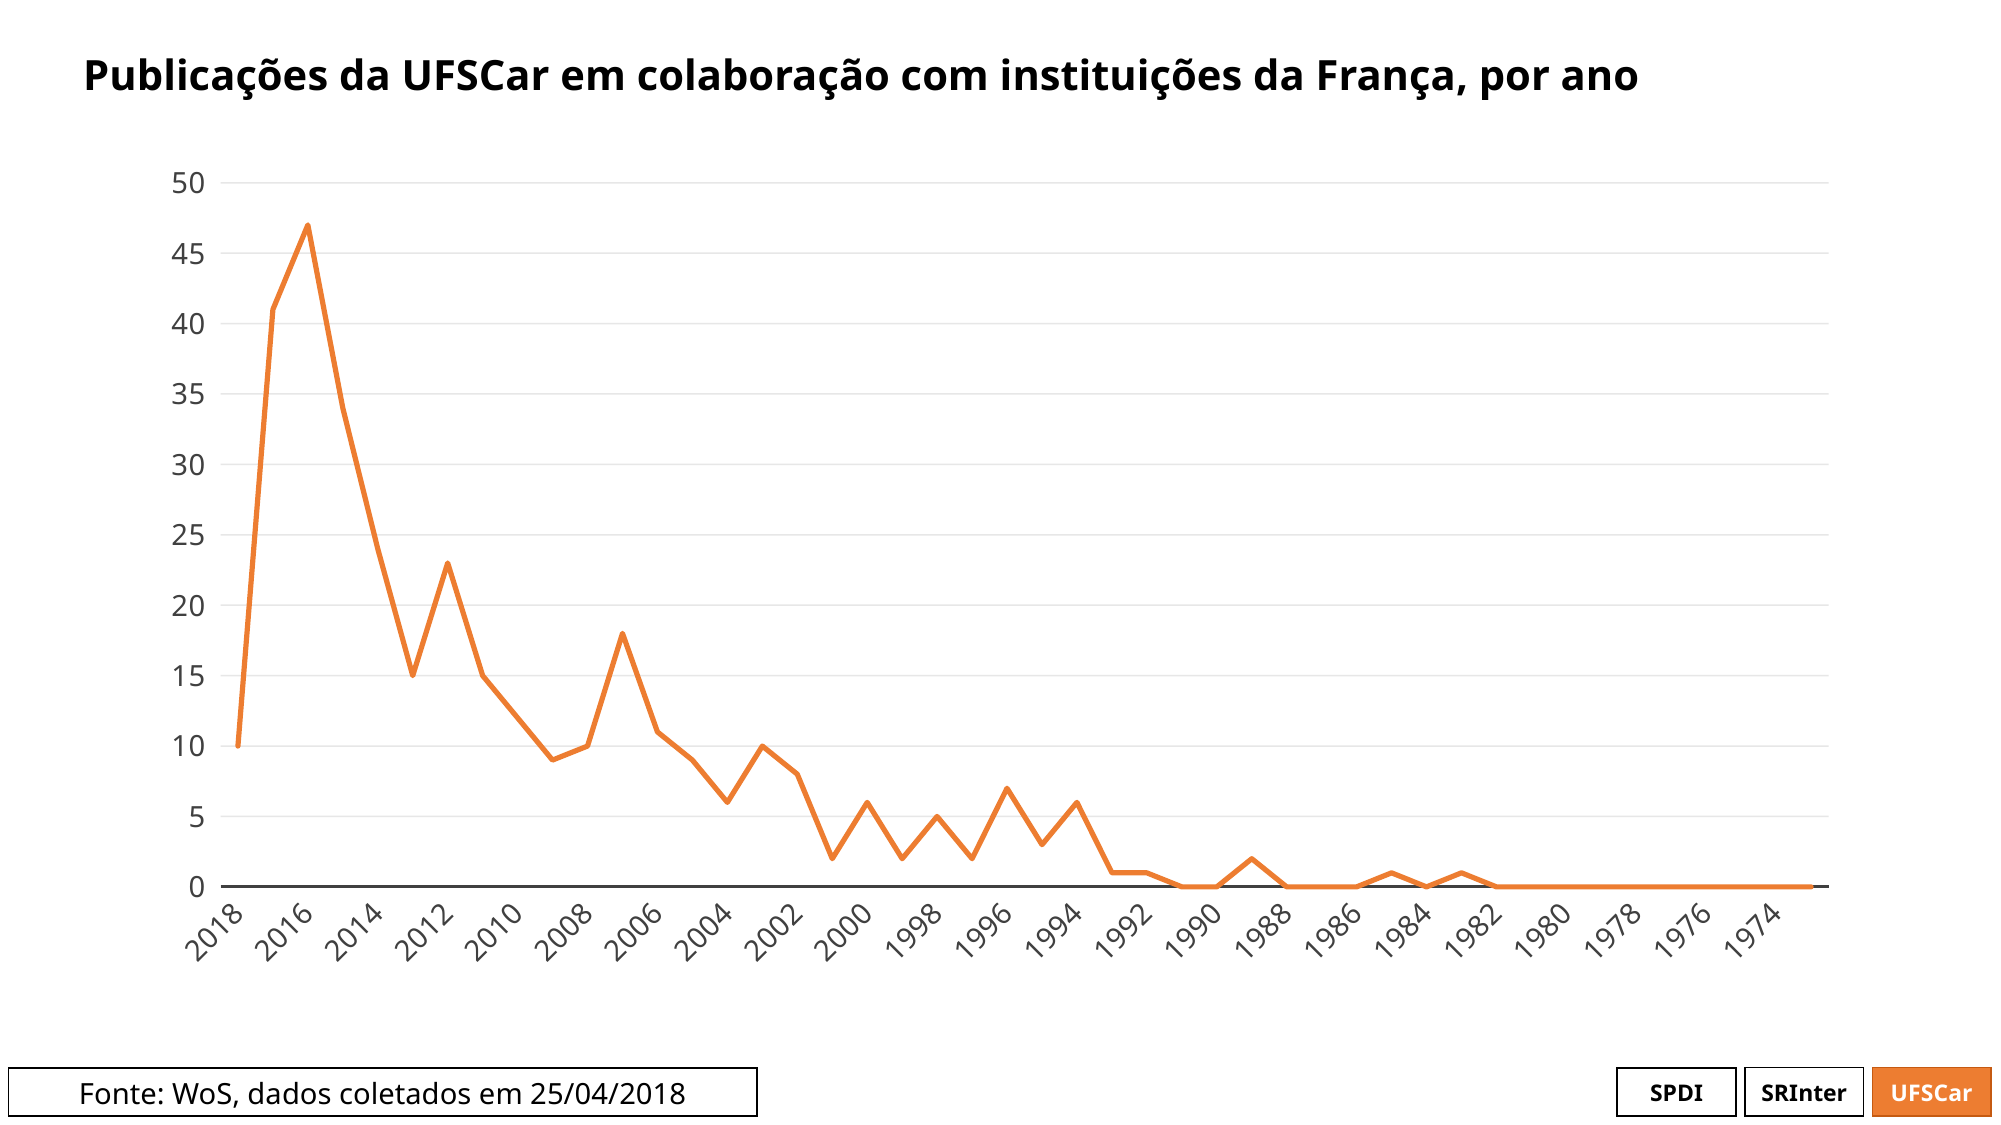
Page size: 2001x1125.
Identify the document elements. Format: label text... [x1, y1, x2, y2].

title Publicações da UFSCar em colaboração com instituições da França, por ano [68, 8, 1931, 145]
chart [136, 144, 1864, 988]
